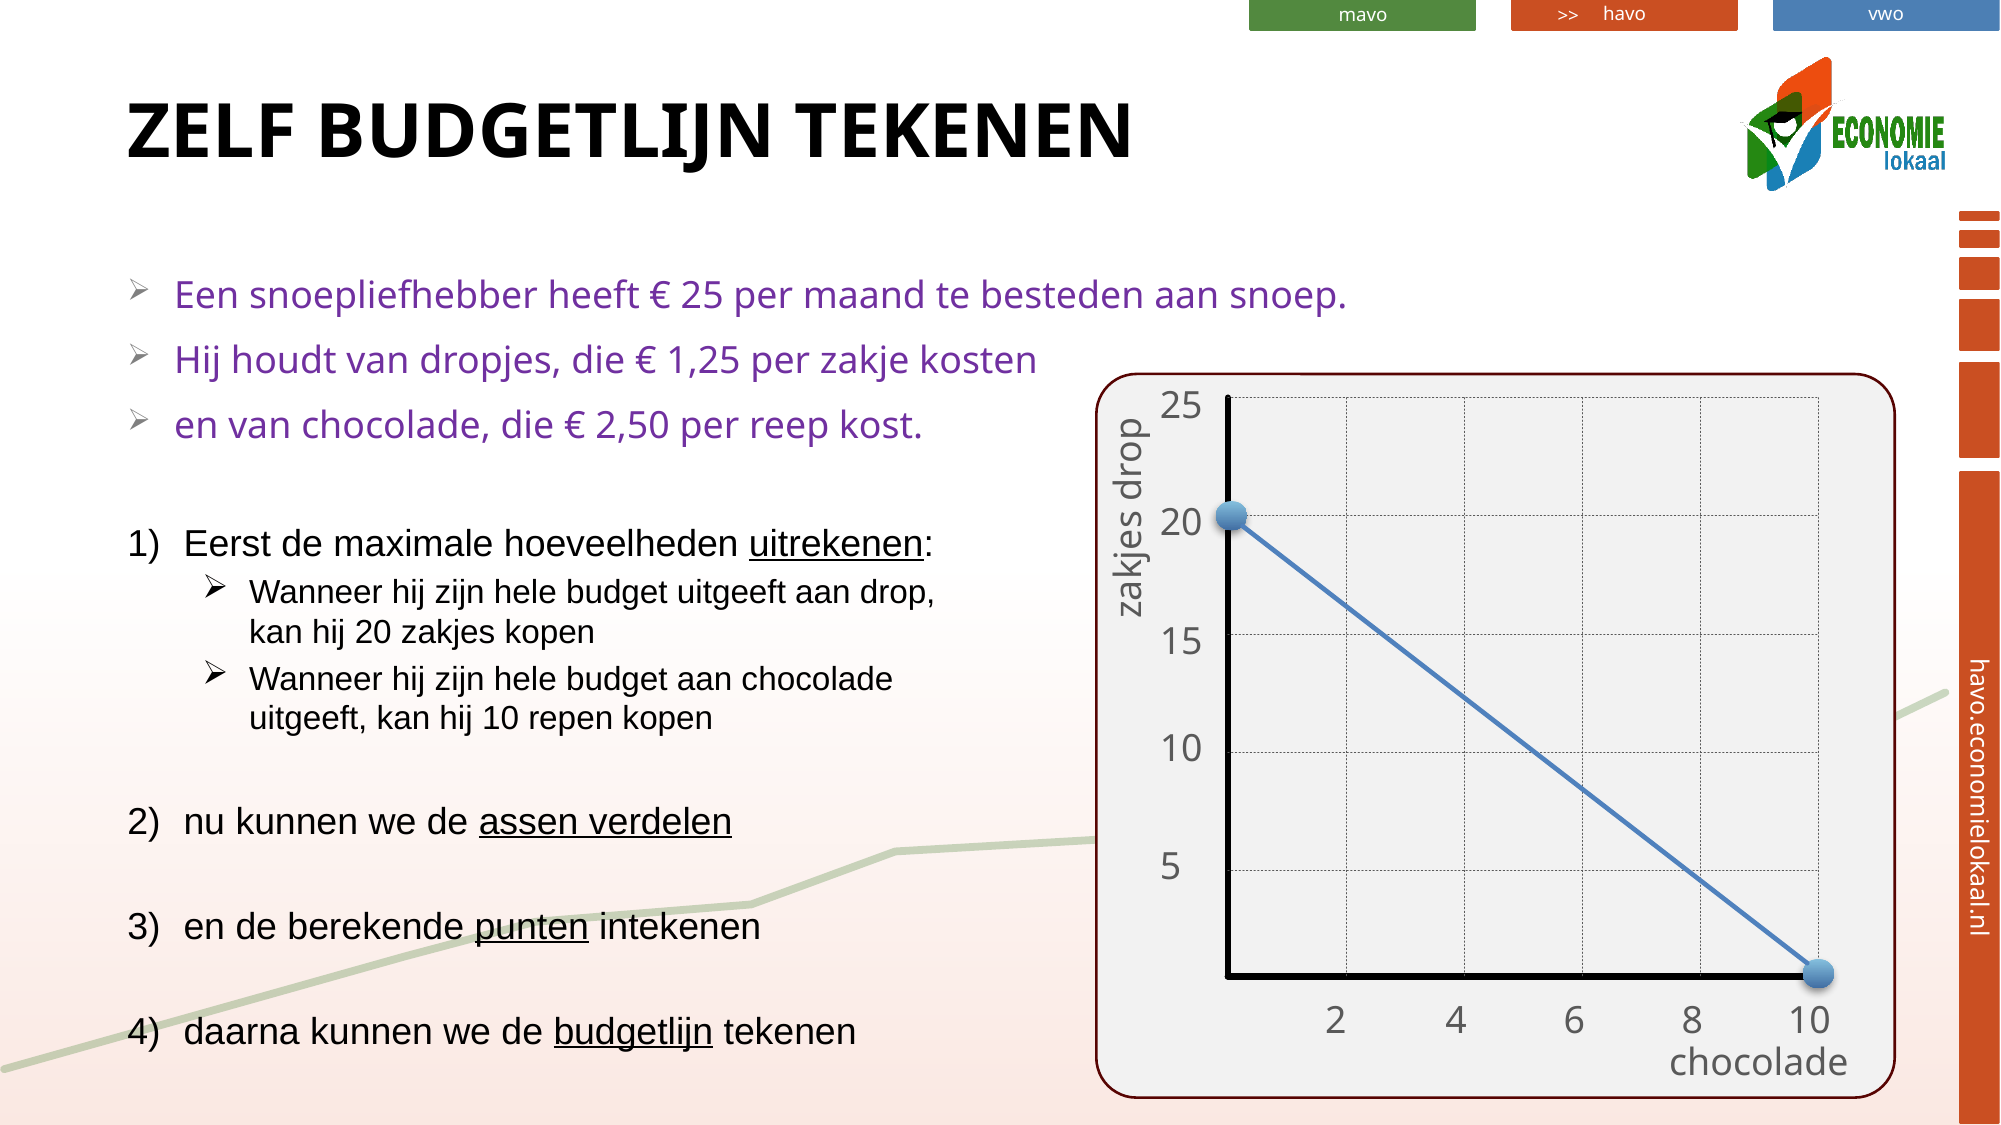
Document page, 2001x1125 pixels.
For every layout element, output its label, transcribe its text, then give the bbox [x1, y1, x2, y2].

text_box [1144, 373, 1846, 1050]
title Zelf budgetlijn tekenen [112, 74, 1618, 208]
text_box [1096, 397, 1878, 1092]
text_box Eerst de maximale hoeveelheden uitrekenen: Wanneer hij zijn hele budget uitgeeft aan drop, kan hij 20 zakjes kopen Wanneer hij zijn hele budget aan chocolade uitgeeft, kan hij 10 repen kopen nu kunnen we de assen verdelen en de berekende punten intekenen daarna kunnen we de budgetlijn tekenen [112, 511, 979, 1098]
text_box [1113, 372, 1897, 1099]
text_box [1242, 525, 1808, 964]
picture [1739, 57, 1946, 191]
list Een snoepliefhebber heeft € 25 per maand te besteden aan snoep. Hij houdt van dropjes, die € 1,25 per zakje kosten en van chocolade, die € 2,50 per reep kost. [112, 263, 1829, 487]
